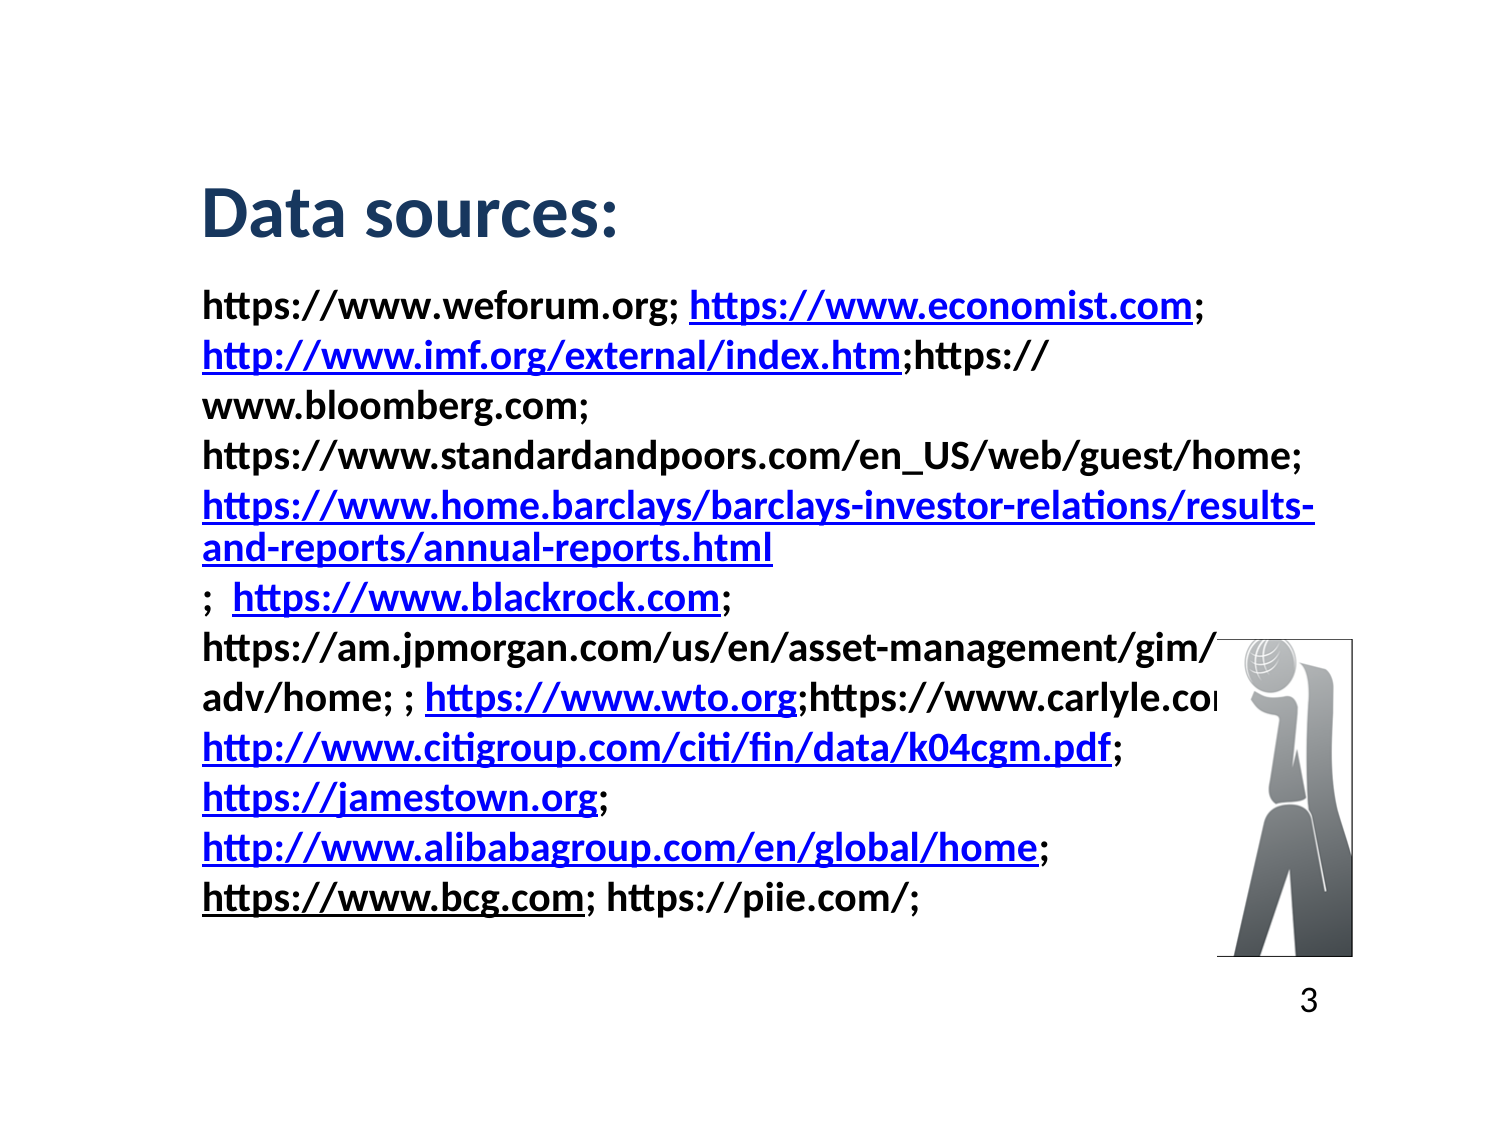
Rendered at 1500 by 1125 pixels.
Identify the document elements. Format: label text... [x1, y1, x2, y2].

picture [1217, 639, 1354, 958]
text_box 3 [1284, 967, 1334, 1028]
text_box Data sources: https://www.weforum.org; https://www.economist.com; http://www.imf.org/external/index.htm;https://www.bloomberg.com; https://www.standardandpoors.com/en_US/web/guest/home; https://www.home.barclays/barclays-investor-relations/results-and-reports/annual-reports.html; https://www.blackrock.com; https://am.jpmorgan.com/us/en/asset-management/gim/adv/home; ; https://www.wto.org;https://www.carlyle.com/; http://www.citigroup.com/citi/fin/data/k04cgm.pdf; https://jamestown.org; http://www.alibabagroup.com/en/global/home; https://www.bcg.com; https://piie.com/; [187, 110, 1334, 886]
